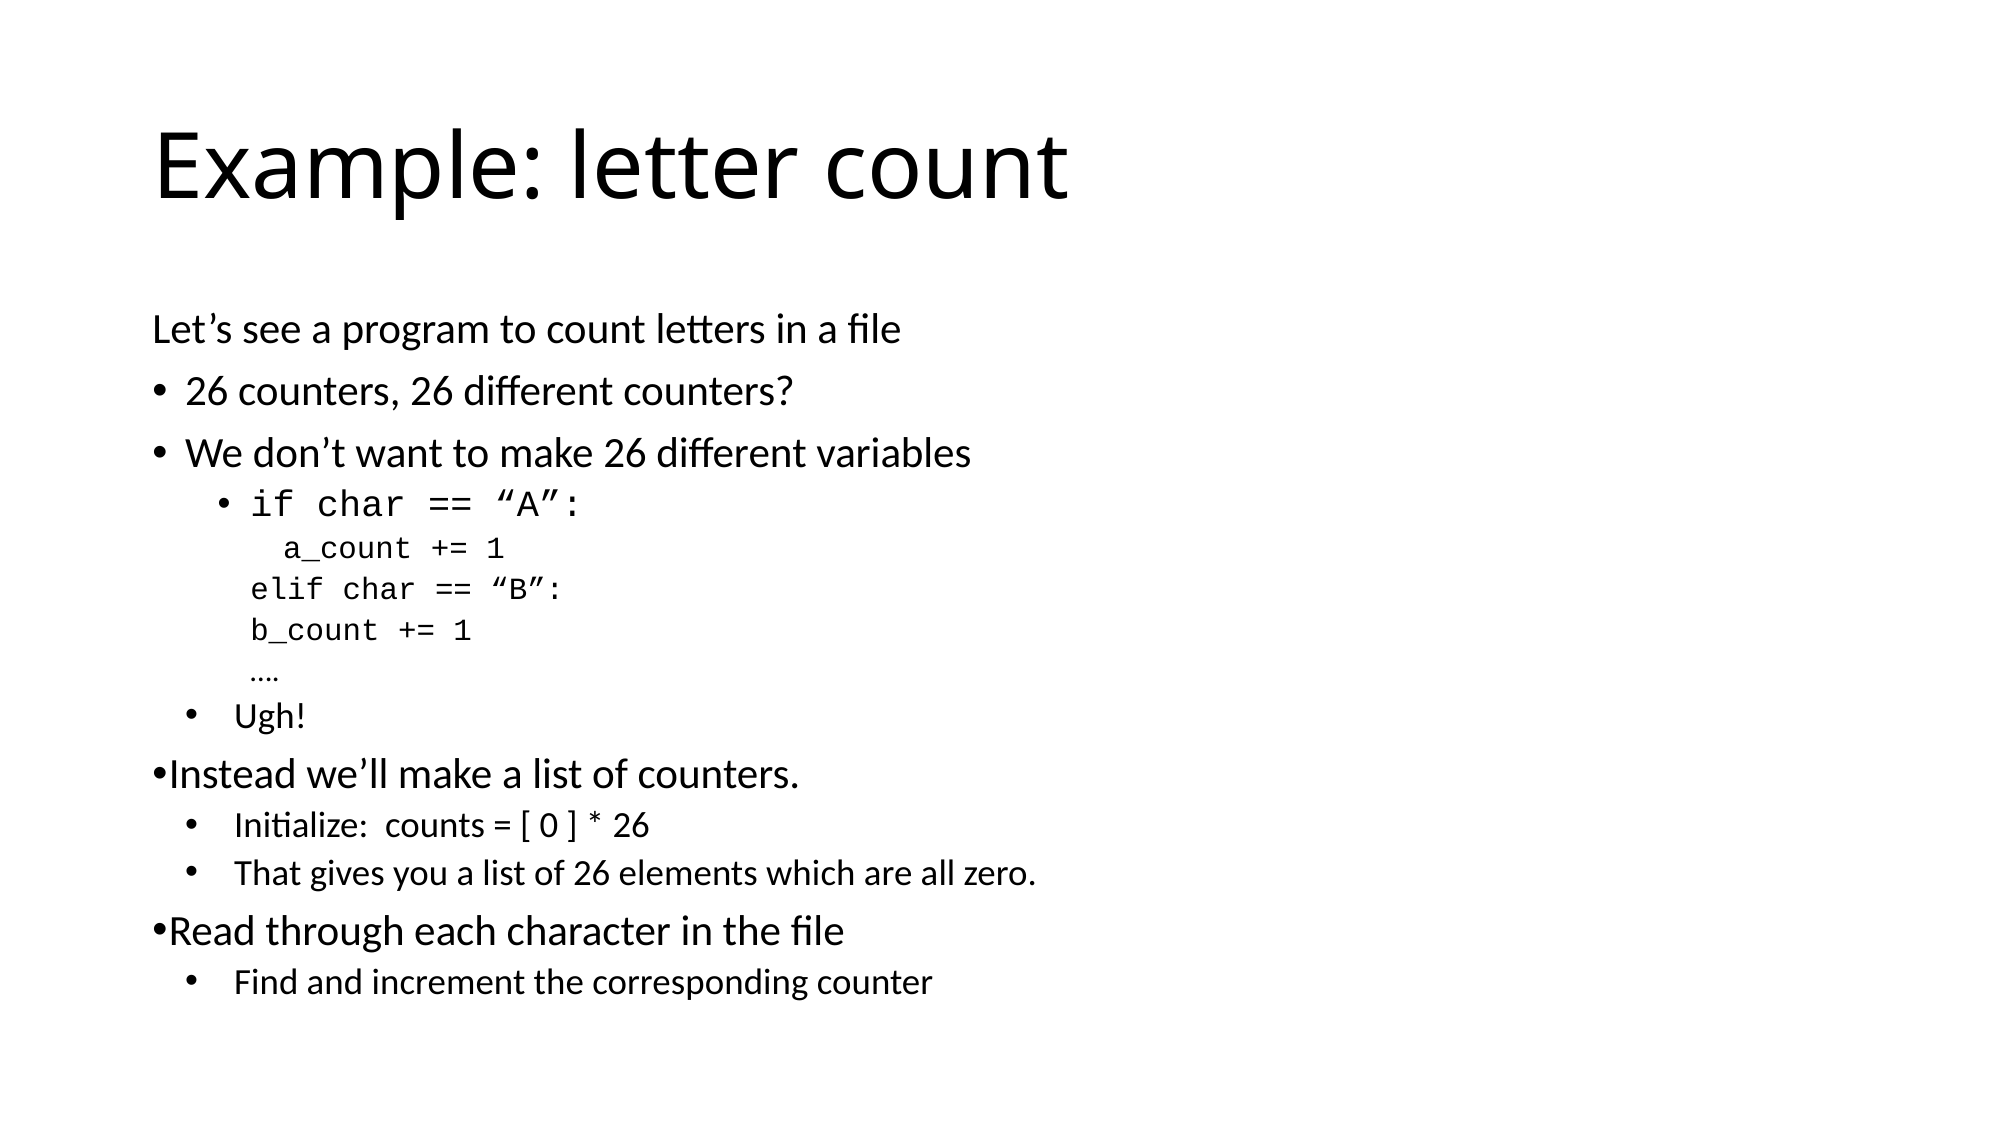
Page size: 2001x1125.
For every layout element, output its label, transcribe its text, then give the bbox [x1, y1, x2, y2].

list Let’s see a program to count letters in a file 26 counters, 26 different counters? We don’t want to make 26 different variables if char == “A”: a_count += 1 elif char == “B”: b_count += 1 …. Ugh! Instead we’ll make a list of counters. Initialize: counts = [ 0 ] * 26 That gives you a list of 26 elements which are all zero. Read through each character in the file Find and increment the corresponding counter [137, 299, 1863, 1014]
title Example: letter count [137, 59, 1863, 278]
